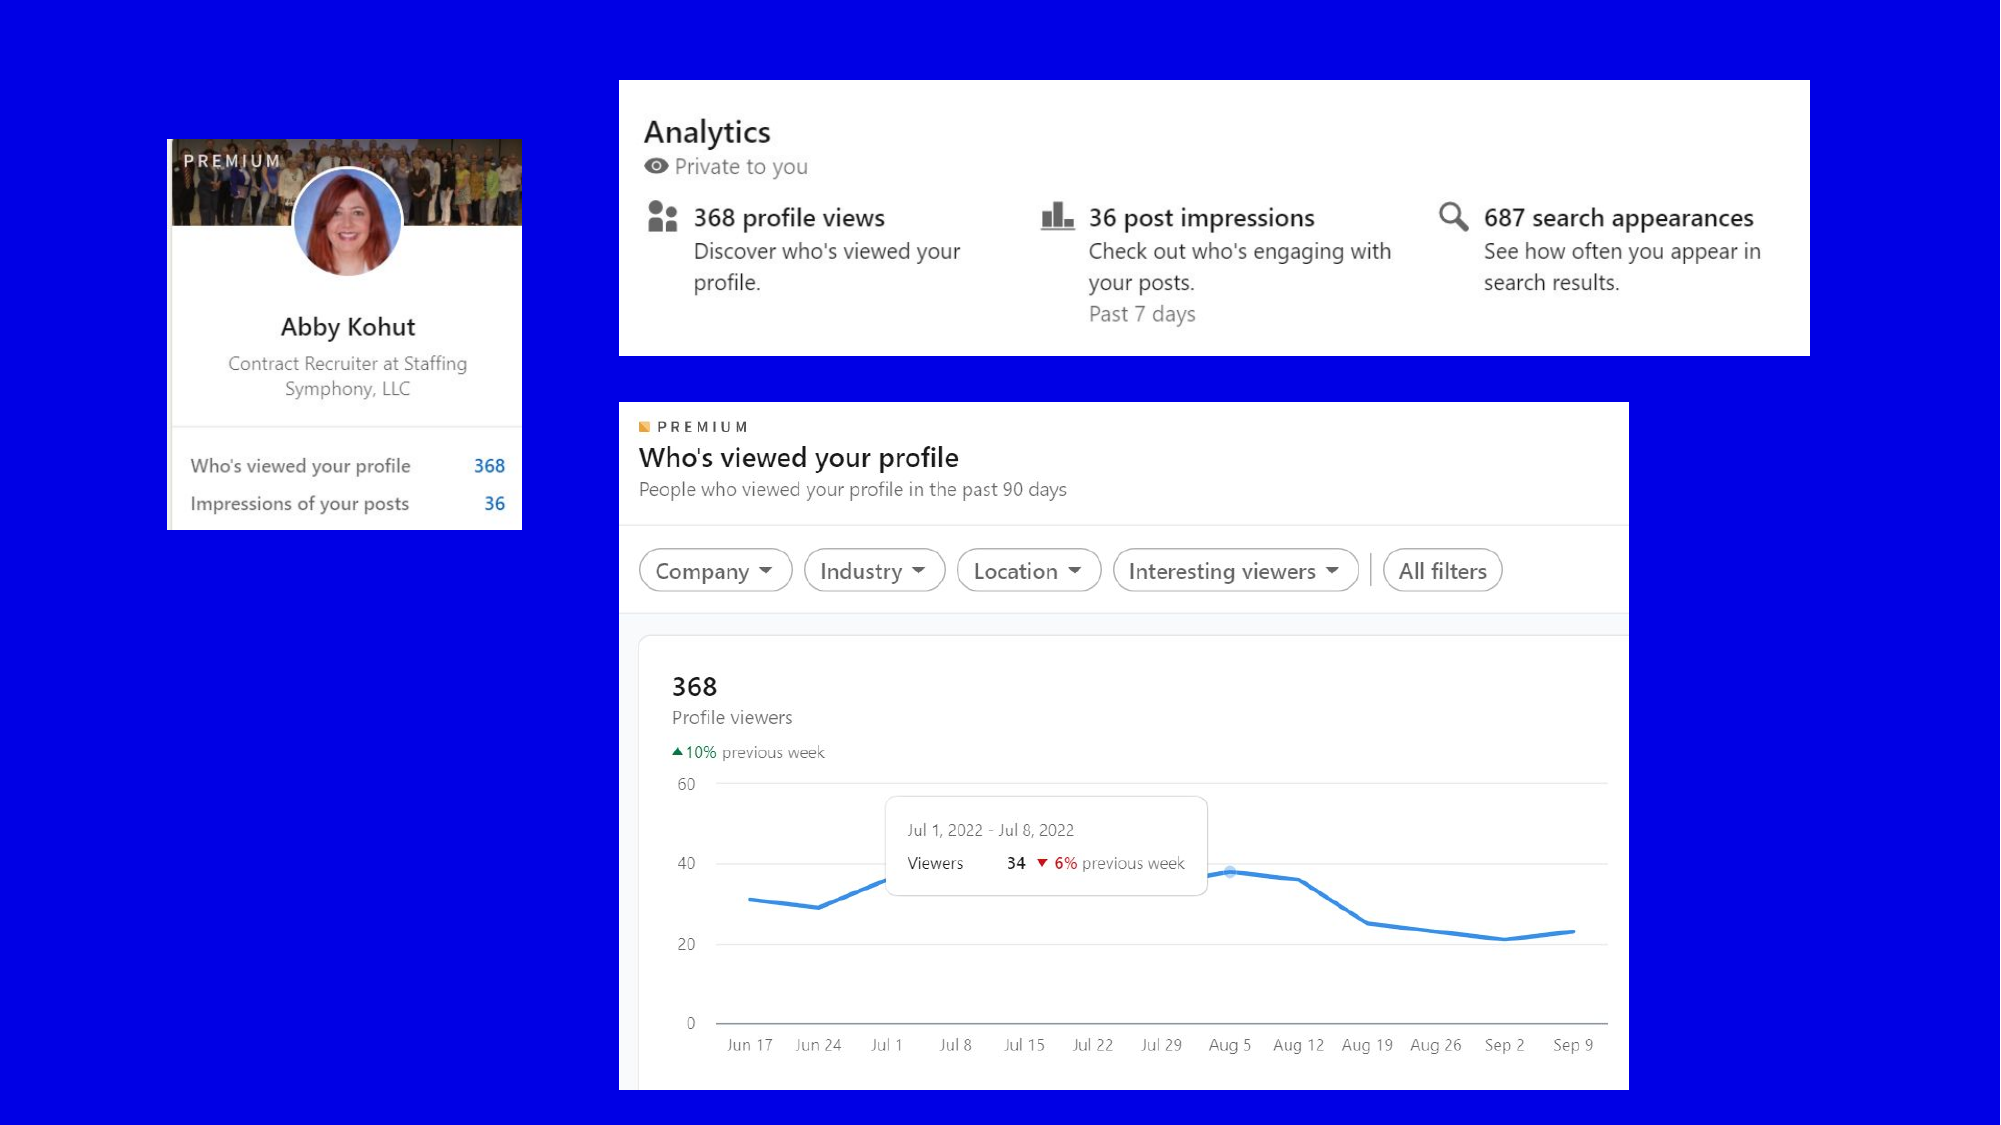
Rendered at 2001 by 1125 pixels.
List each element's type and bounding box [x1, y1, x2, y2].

picture [167, 139, 523, 530]
picture [619, 79, 1810, 356]
picture [619, 401, 1629, 1090]
